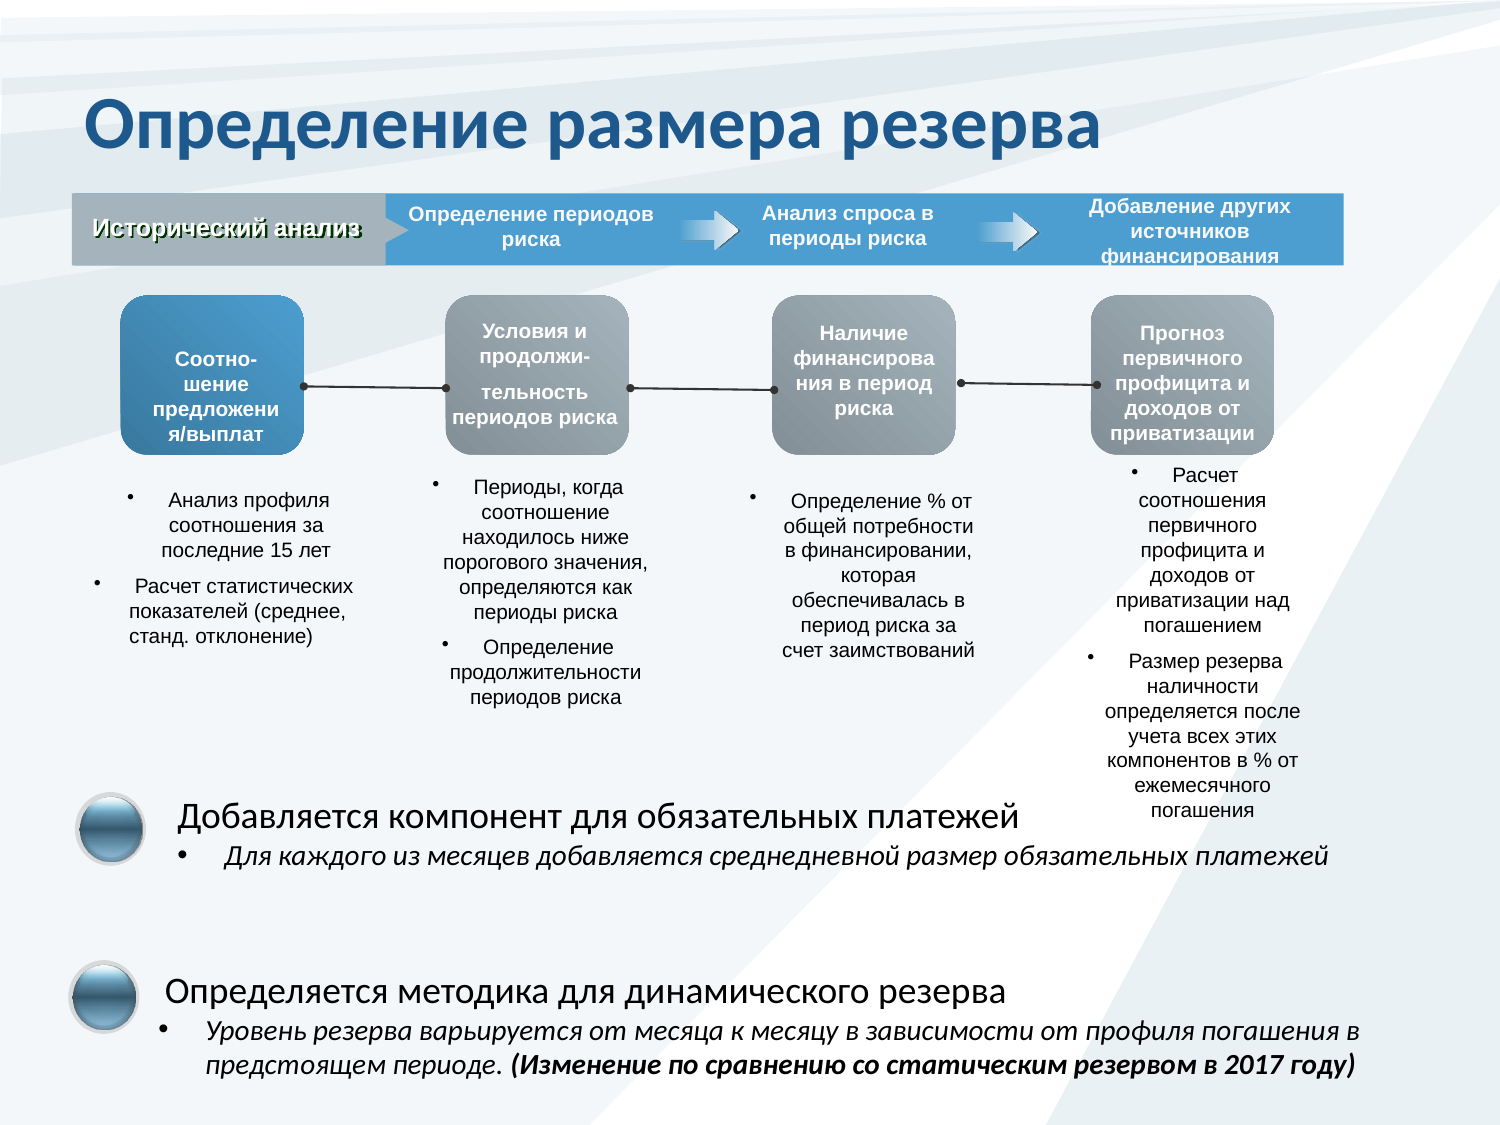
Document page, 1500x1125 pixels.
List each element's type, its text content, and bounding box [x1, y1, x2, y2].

text_box Определяется методика для динамического резерва Уровень резерва варьируется от месяца к месяцу в зависимости от профиля погашения в предстоящем периоде. (Изменение по сравнению со статическим резервом в 2017 году) [143, 958, 1486, 1124]
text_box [72, 964, 136, 1030]
text_box Добавляется компонент для обязательных платежей Для каждого из месяцев добавляется среднедневной размер обязательных платежей [162, 784, 1416, 879]
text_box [78, 795, 143, 862]
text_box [71, 184, 1349, 786]
title Определение размера резерва [69, 24, 1318, 185]
